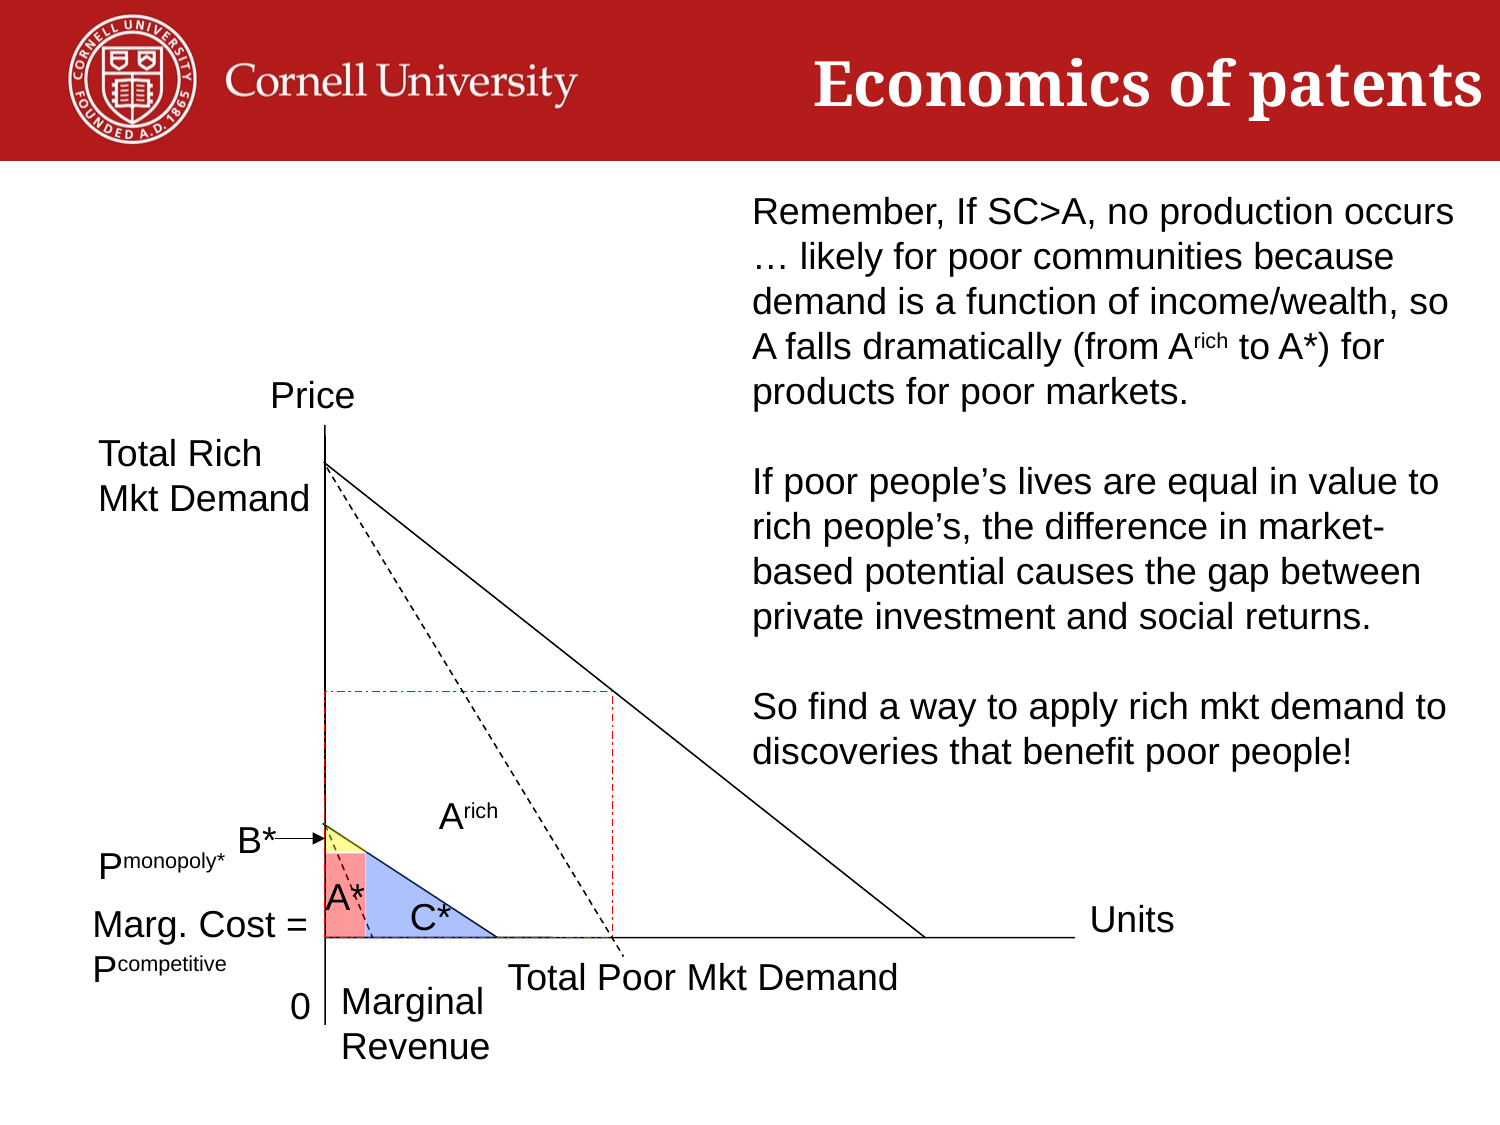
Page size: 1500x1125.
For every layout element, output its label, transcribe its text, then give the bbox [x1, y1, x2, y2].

text_box Units [1074, 887, 1238, 948]
text_box Arich [324, 691, 613, 938]
text_box Total Rich Mkt Demand [83, 422, 326, 527]
text_box 0 [275, 974, 326, 1035]
text_box Marginal Revenue [326, 969, 506, 1075]
text_box Total Poor Mkt Demand [492, 945, 914, 1006]
text_box Marg. Cost = Pcompetitive [77, 892, 324, 1043]
text_box B* [222, 808, 300, 869]
picture [0, 0, 1500, 162]
text_box Pmonopoly* [83, 834, 241, 895]
text_box Remember, If SC>A, no production occurs … likely for poor communities because demand is a function of income/wealth, so A falls dramatically (from Arich to A*) for products for poor markets. If poor people’s lives are equal in value to rich people’s, the difference in market-based potential causes the gap between private investment and social returns. So find a way to apply rich mkt demand to discoveries that benefit poor people! [737, 179, 1475, 780]
text_box Price [255, 363, 382, 424]
